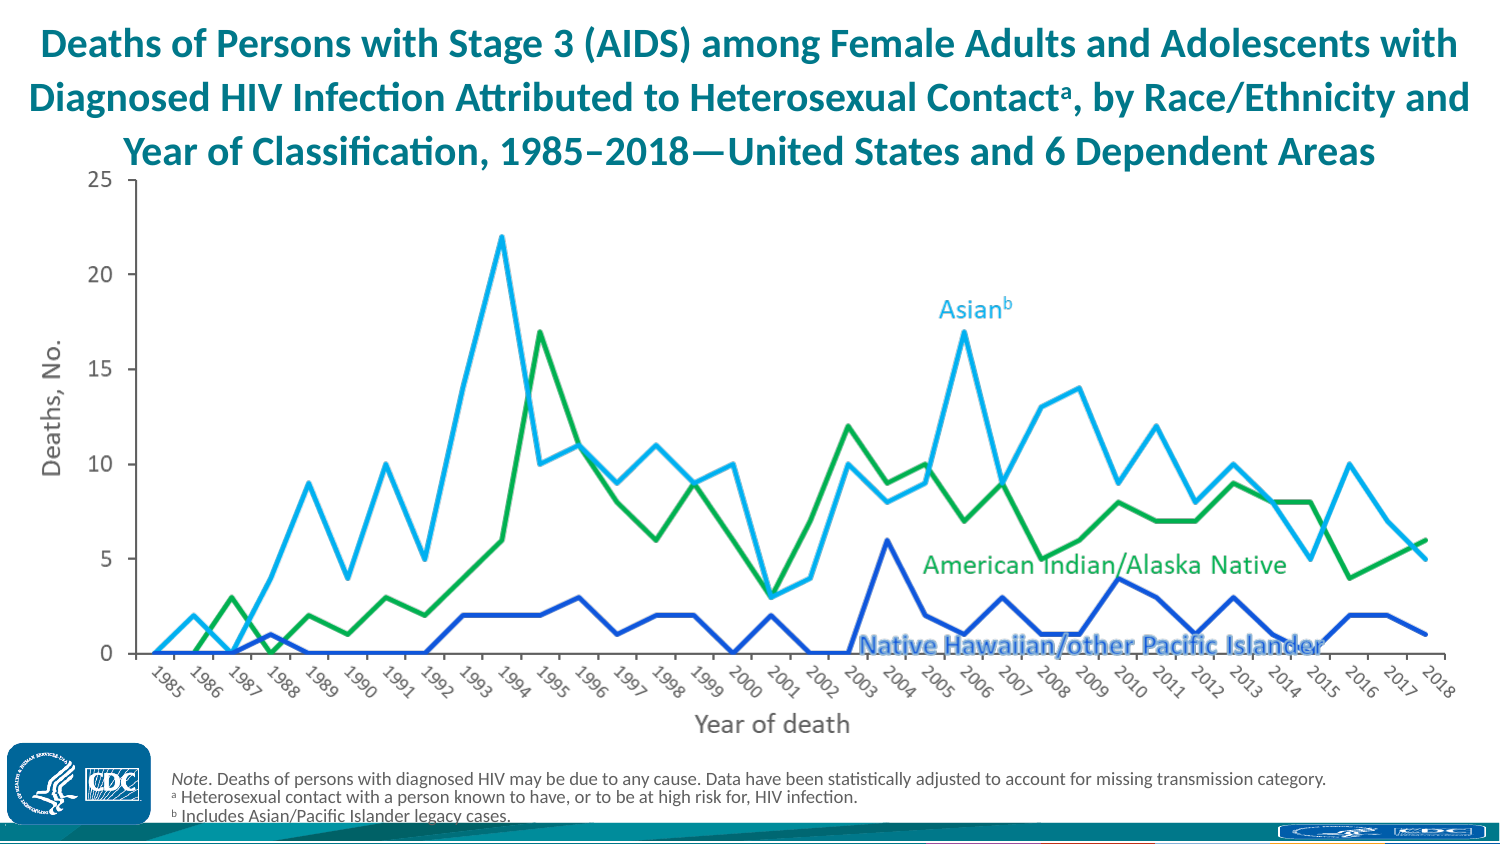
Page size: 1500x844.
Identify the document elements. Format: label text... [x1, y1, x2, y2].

title Deaths of Persons with Stage 3 (AIDS) among Female Adults and Adolescents with Diagnosed HIV Infection Attributed to Heterosexual Contacta, by Race/Ethnicity and Year of Classification, 1985–2018—United States and 6 Dependent Areas [0, 79, 1500, 236]
picture [5, 157, 1479, 826]
text_box Note. Deaths of persons with diagnosed HIV may be due to any cause. Data have been statistically adjusted to account for missing transmission category. a Heterosexual contact with a person known to have, or to be at high risk for, HIV infection. b Includes Asian/Pacific Islander legacy cases. [156, 765, 1479, 834]
